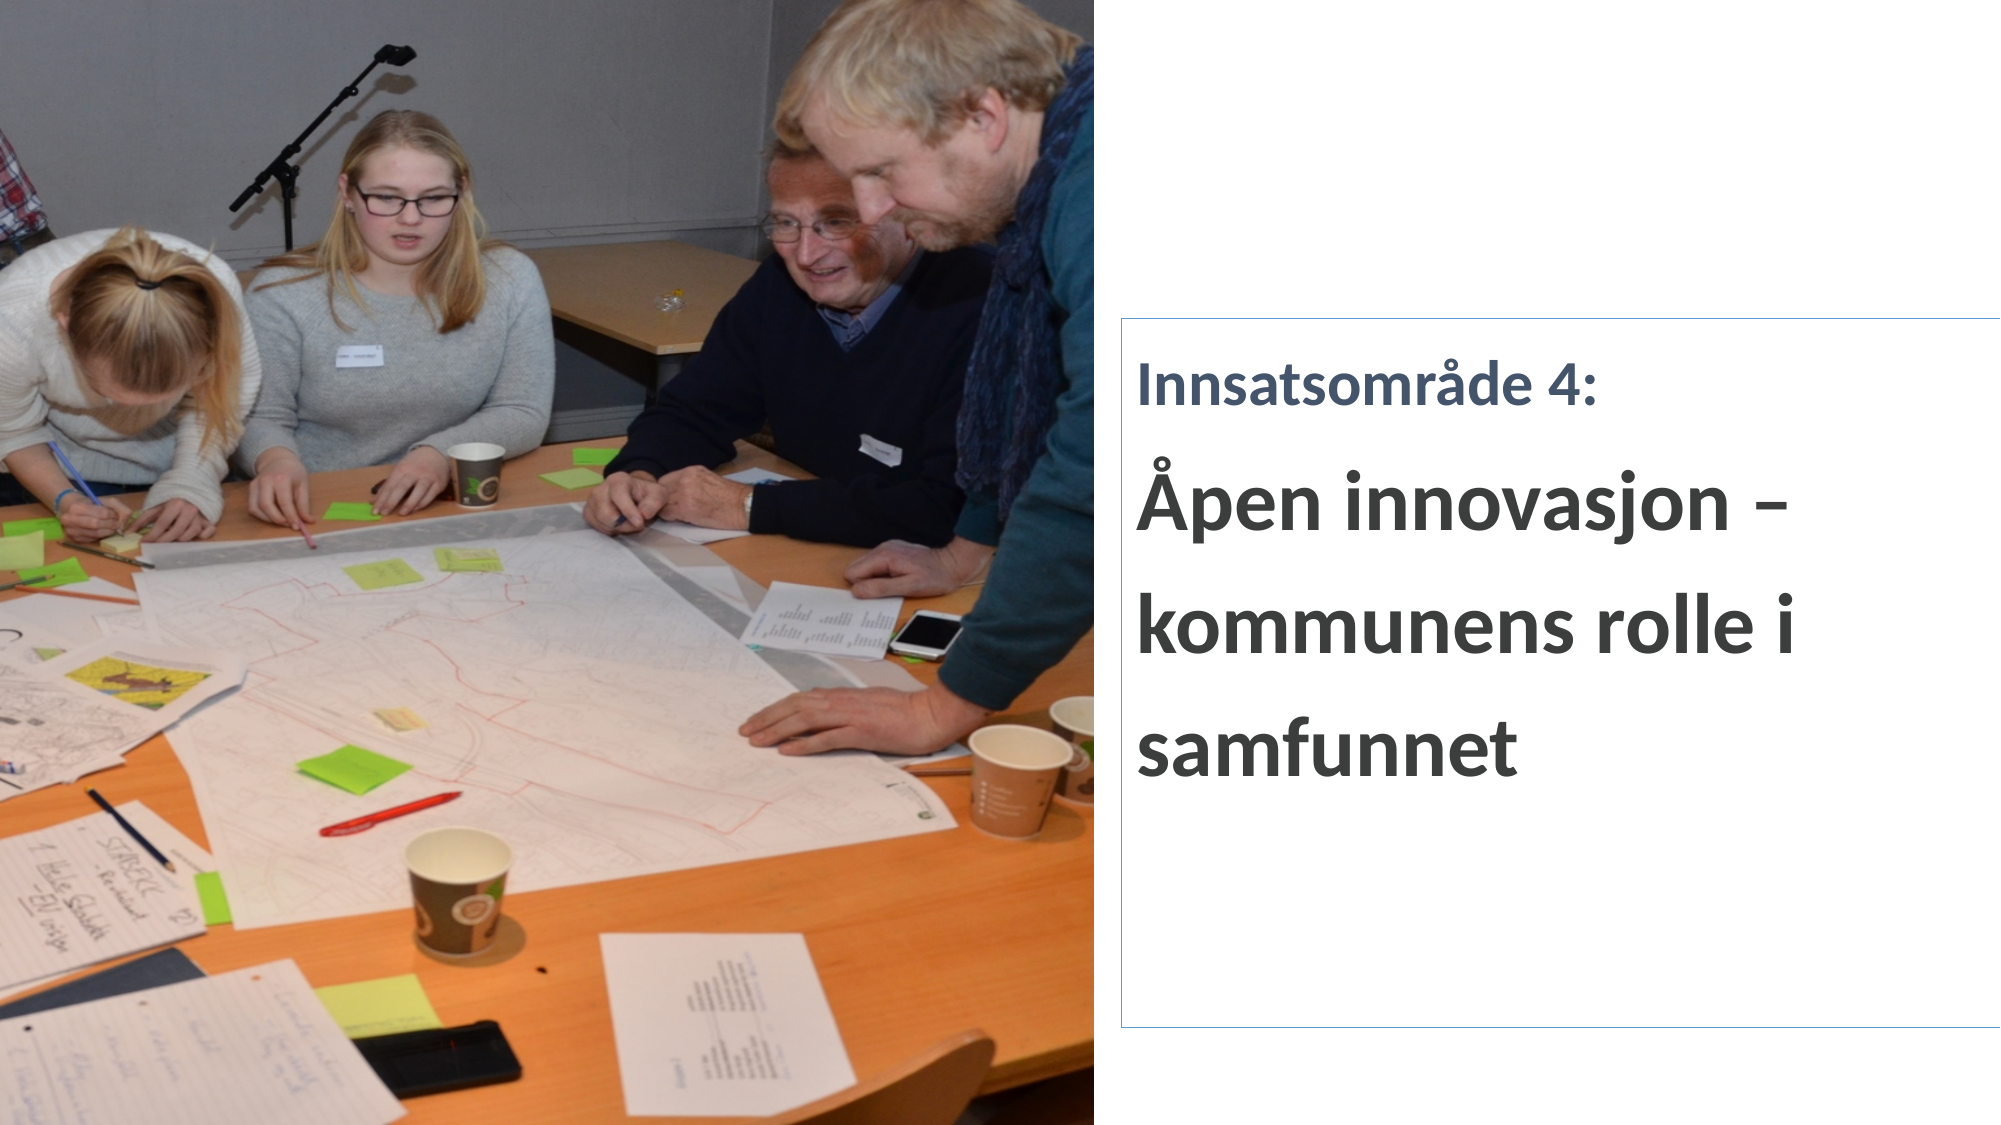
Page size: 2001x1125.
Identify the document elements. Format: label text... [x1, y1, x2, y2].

list Innsatsområde 4: Åpen innovasjon – kommunens rolle i samfunnet [1121, 318, 2000, 1028]
picture [0, 0, 1094, 1125]
